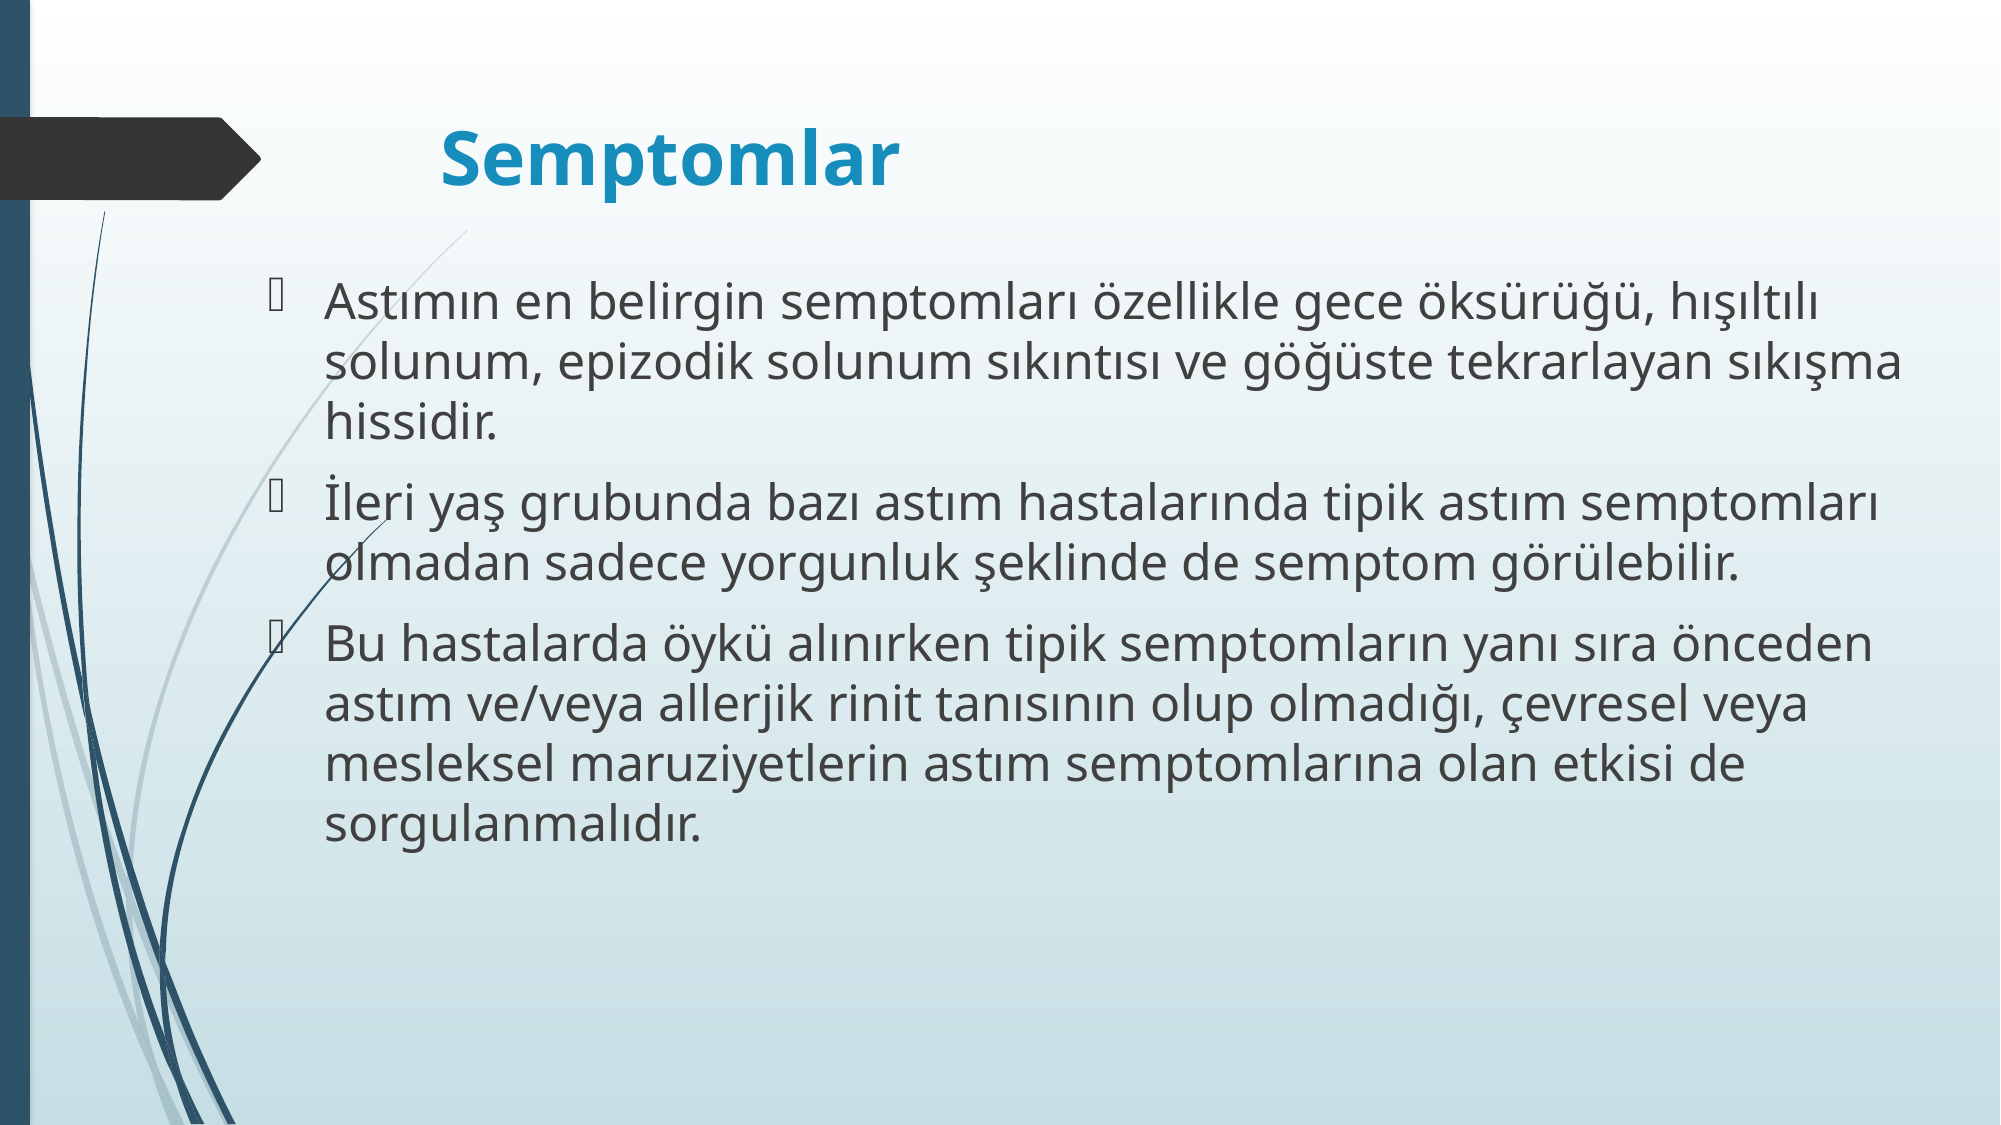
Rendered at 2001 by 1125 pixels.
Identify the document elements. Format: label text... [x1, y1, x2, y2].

title Semptomlar [425, 102, 1888, 261]
list Astımın en belirgin semptomları özellikle gece öksürüğü, hışıltılı solunum, epizodik solunum sıkıntısı ve göğüste tekrarlayan sıkışma hissidir. İleri yaş grubunda bazı astım hastalarında tipik astım semptomları olmadan sadece yorgunluk şeklinde de semptom görülebilir. Bu hastalarda öykü alınırken tipik semptomların yanı sıra önceden astım ve/veya allerjik rinit tanısının olup olmadığı, çevresel veya mesleksel maruziyetlerin astım semptomlarına olan etkisi de sorgulanmalıdır. [252, 261, 1957, 1048]
